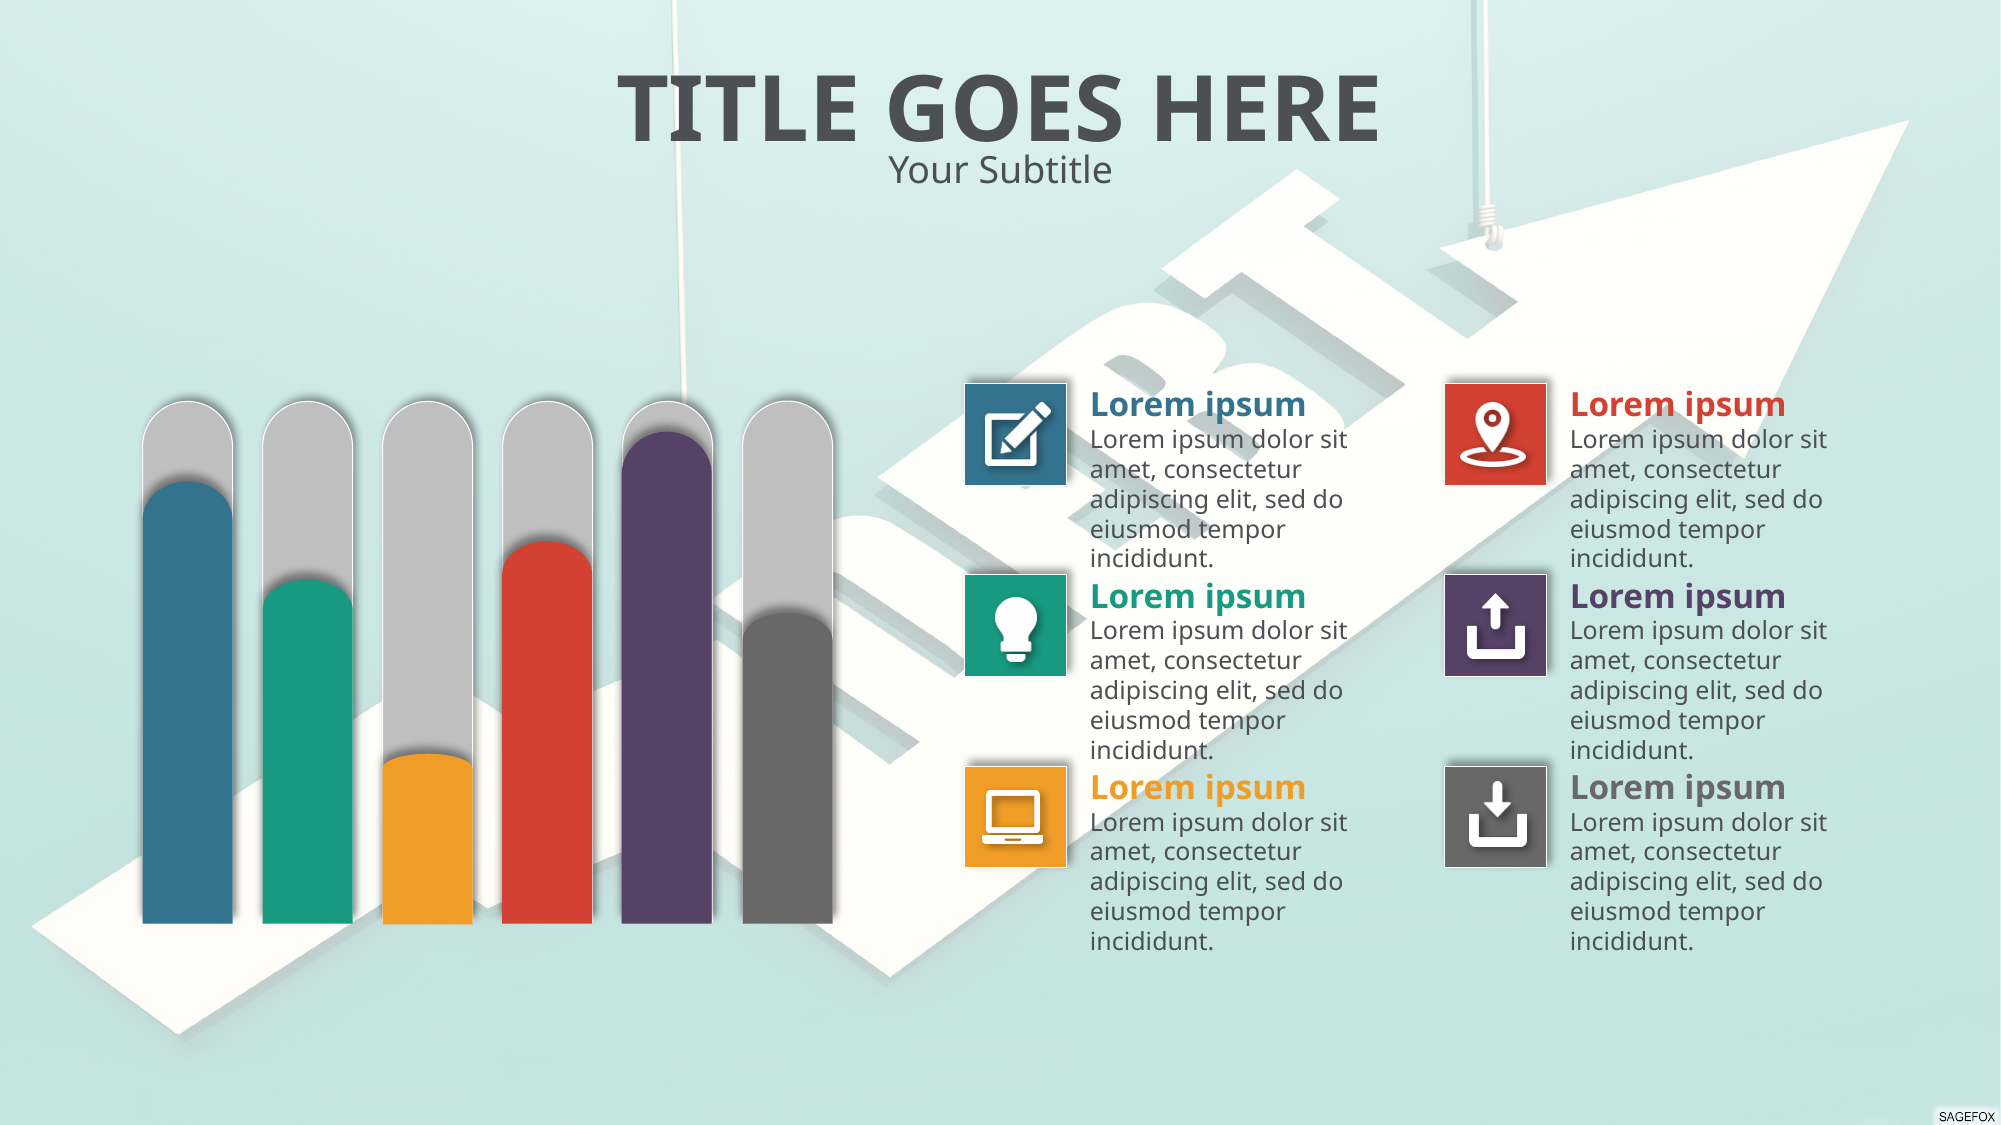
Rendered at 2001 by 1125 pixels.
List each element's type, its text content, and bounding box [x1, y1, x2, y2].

text_box Lorem ipsum Lorem ipsum dolor sit amet, consectetur adipiscing elit, sed do eiusmod tempor incididunt. [1569, 383, 1882, 573]
text_box Lorem ipsum Lorem ipsum dolor sit amet, consectetur adipiscing elit, sed do eiusmod tempor incididunt. [1090, 574, 1402, 765]
text_box [964, 765, 1068, 869]
picture [982, 790, 1043, 844]
text_box [141, 400, 234, 494]
text_box [381, 752, 474, 926]
picture [1466, 593, 1525, 659]
text_box [741, 611, 834, 925]
text_box [1443, 765, 1547, 869]
text_box Lorem ipsum Lorem ipsum dolor sit amet, consectetur adipiscing elit, sed do eiusmod tempor incididunt. [1090, 766, 1402, 956]
text_box [381, 400, 474, 752]
text_box Lorem ipsum Lorem ipsum dolor sit amet, consectetur adipiscing elit, sed do eiusmod tempor incididunt. [1569, 766, 1882, 956]
text_box [261, 578, 354, 925]
picture [1468, 781, 1527, 847]
text_box [964, 382, 1068, 486]
picture [1936, 1111, 1997, 1125]
text_box [1443, 382, 1547, 486]
text_box [1443, 574, 1547, 678]
text_box [620, 430, 713, 925]
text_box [548, 42, 1452, 199]
picture [1460, 402, 1526, 467]
text_box [621, 400, 714, 445]
picture [985, 402, 1051, 466]
text_box [141, 480, 234, 925]
text_box [501, 400, 594, 552]
text_box Lorem ipsum Lorem ipsum dolor sit amet, consectetur adipiscing elit, sed do eiusmod tempor incididunt. [1090, 383, 1402, 573]
text_box [741, 400, 834, 619]
picture [995, 597, 1037, 662]
text_box [261, 400, 354, 587]
text_box Lorem ipsum Lorem ipsum dolor sit amet, consectetur adipiscing elit, sed do eiusmod tempor incididunt. [1569, 574, 1882, 765]
text_box [501, 540, 594, 925]
text_box [964, 574, 1068, 678]
